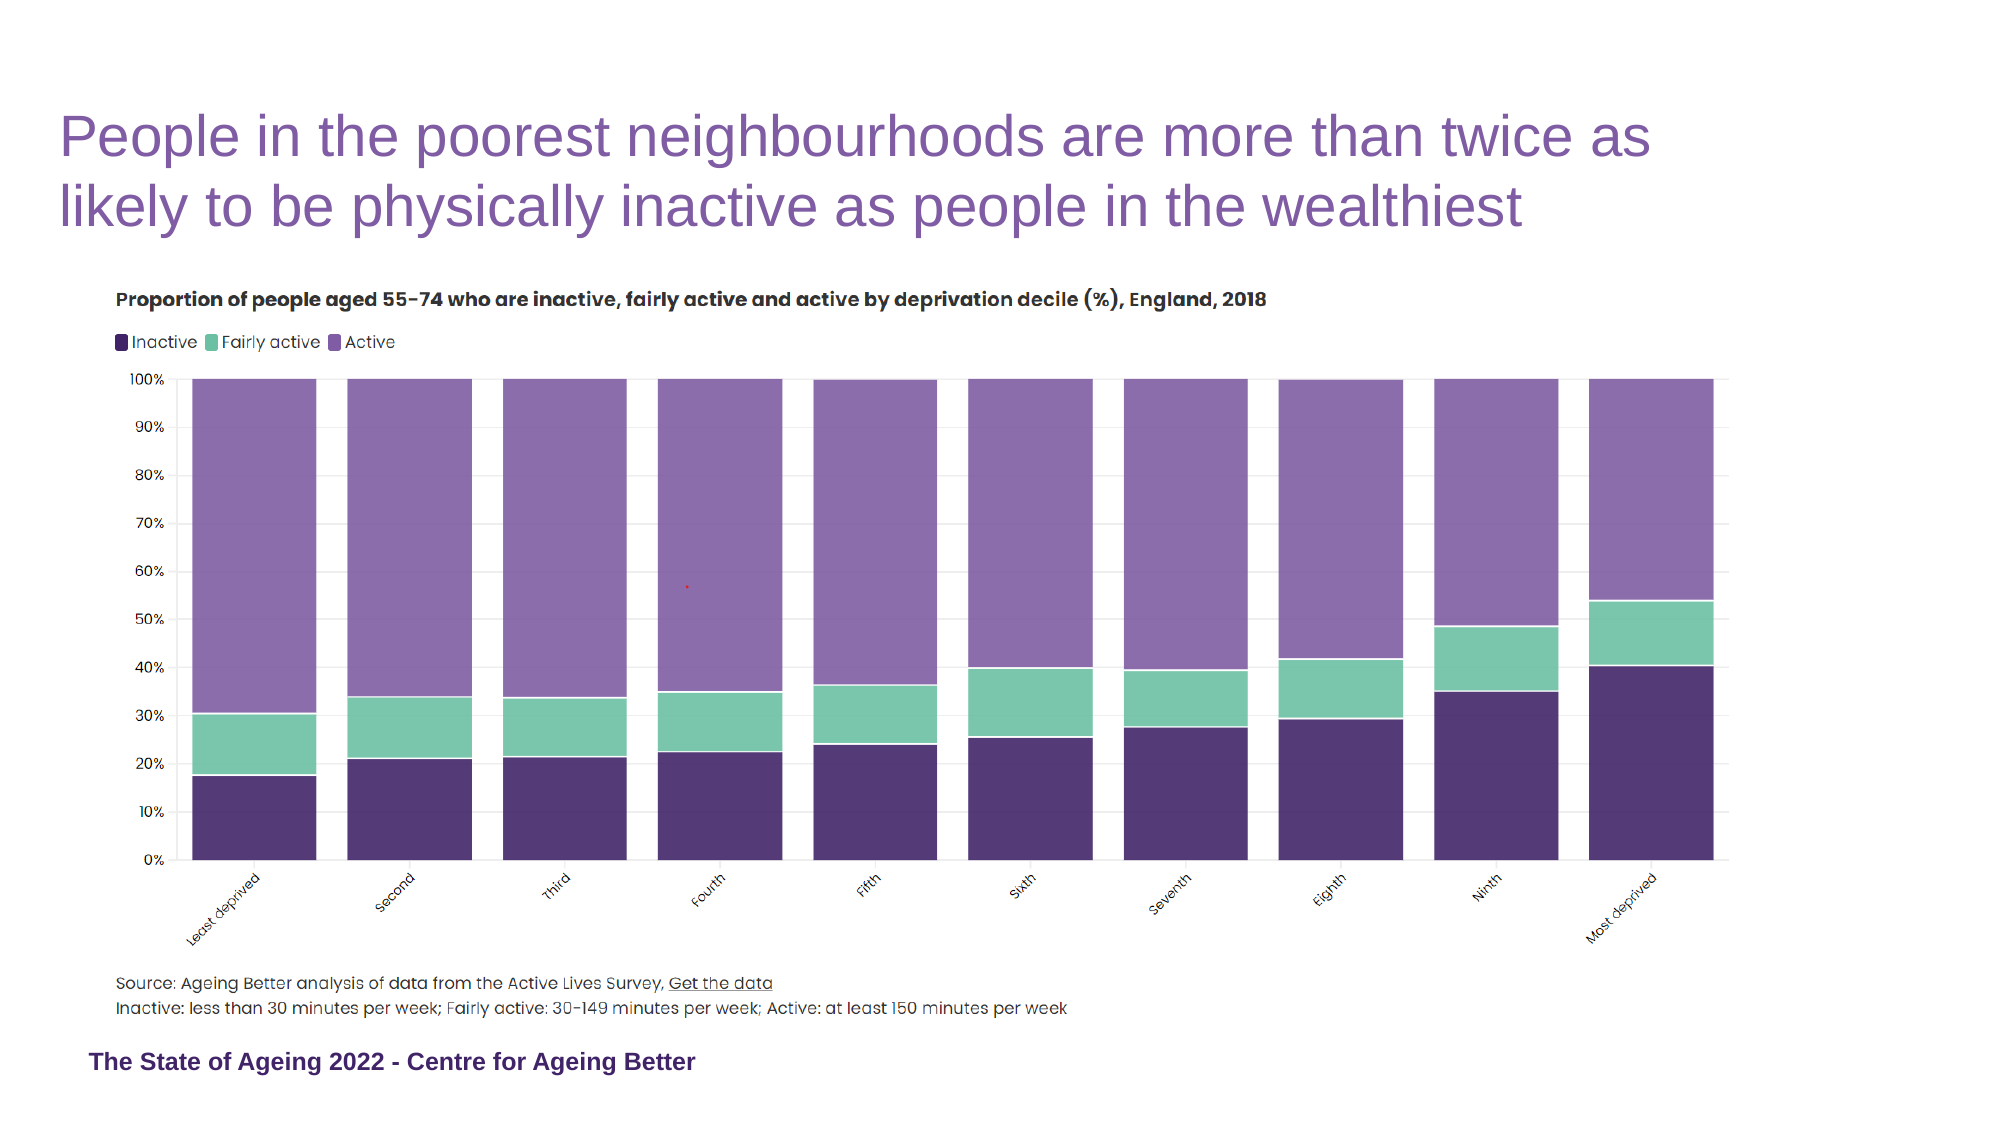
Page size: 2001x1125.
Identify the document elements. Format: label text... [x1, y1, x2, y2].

text_box People in the poorest neighbourhoods are more than twice as likely to be physically inactive as people in the wealthiest [44, 90, 1687, 386]
picture [107, 287, 1729, 1021]
